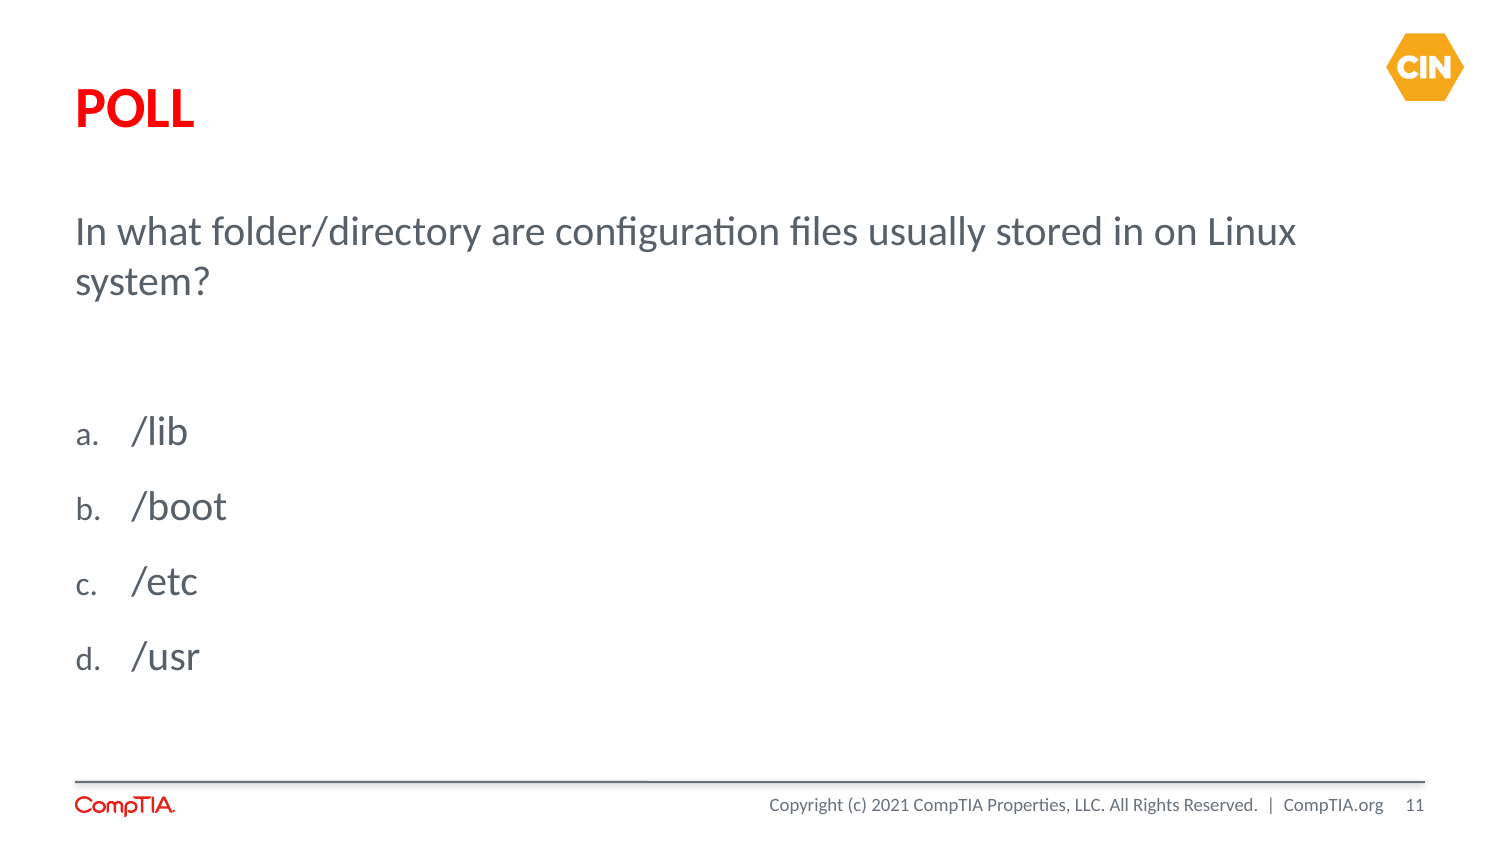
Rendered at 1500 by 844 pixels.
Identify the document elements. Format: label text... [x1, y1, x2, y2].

picture [1373, 16, 1477, 120]
text_box <number> [1384, 781, 1425, 827]
text_box POLL [75, 33, 1425, 174]
text_box In what folder/directory are configuration files usually stored in on Linux system? /lib /boot /etc /usr [75, 196, 1425, 754]
